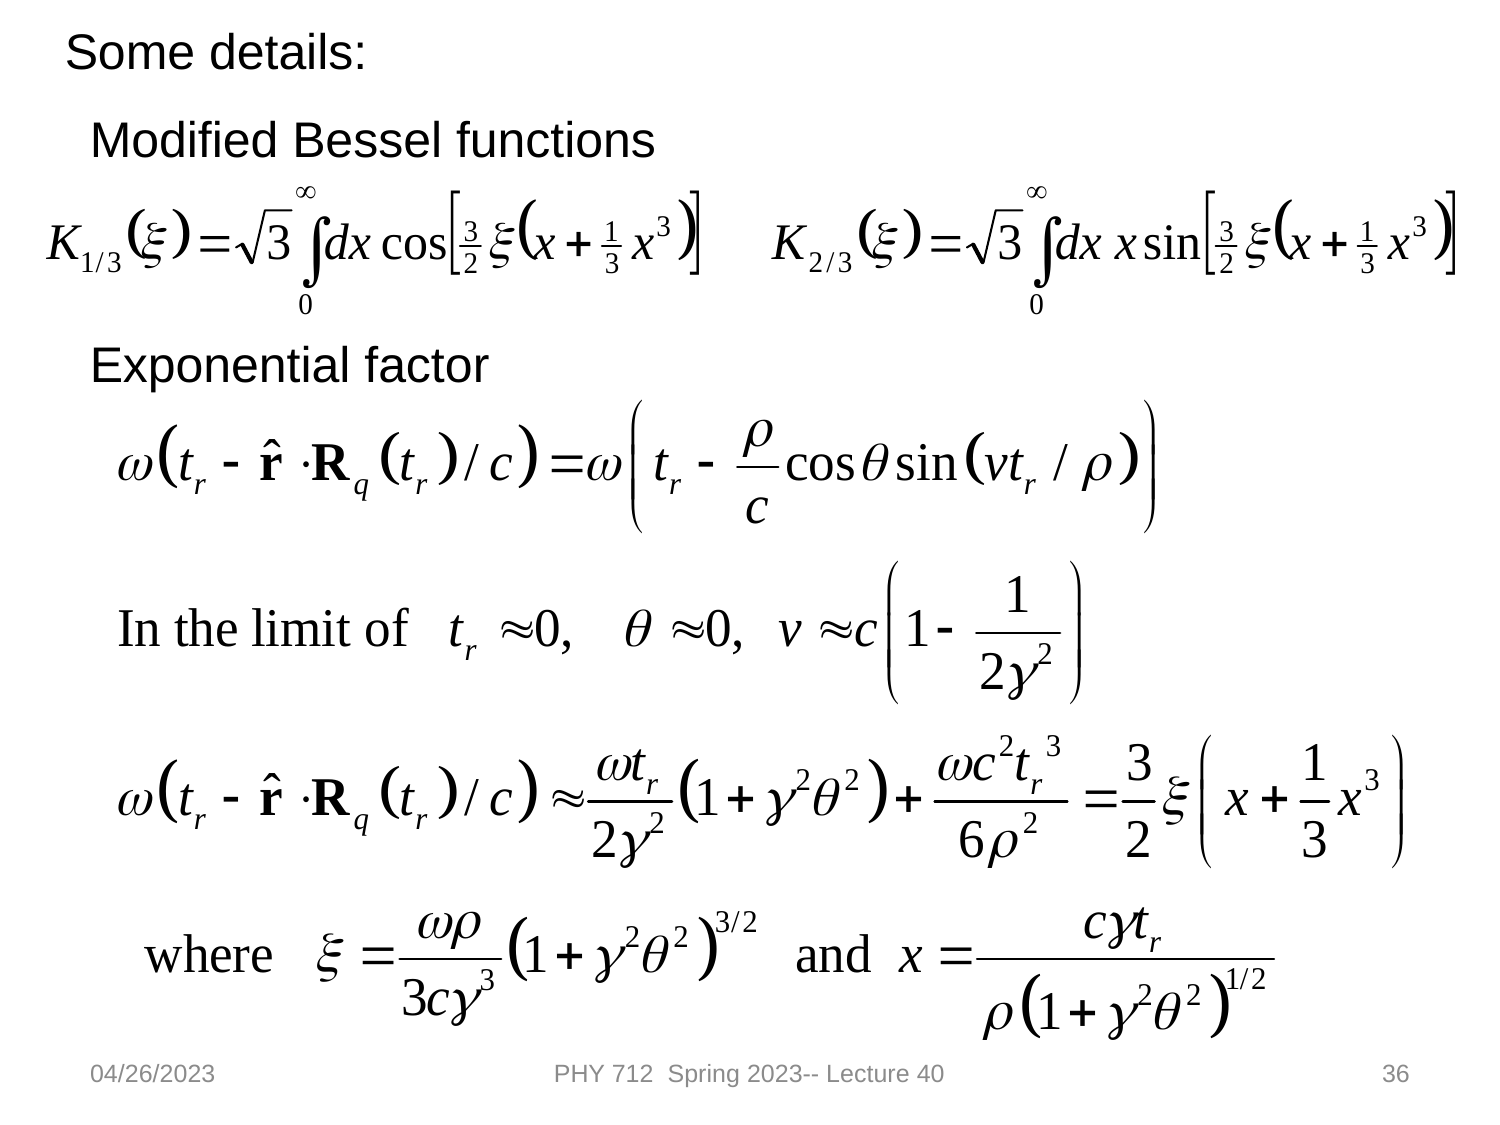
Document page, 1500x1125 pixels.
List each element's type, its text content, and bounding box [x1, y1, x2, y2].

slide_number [75, 1042, 425, 1103]
slide_number 36 [1074, 1042, 1425, 1103]
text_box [37, 164, 1464, 328]
text_box Some details: [50, 11, 1200, 87]
footer PHY 712 Spring 2023-- Lecture 40 [512, 1071, 988, 1103]
text_box Modified Bessel functions [75, 99, 1225, 163]
text_box Exponential factor [74, 335, 838, 400]
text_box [112, 392, 1415, 1064]
